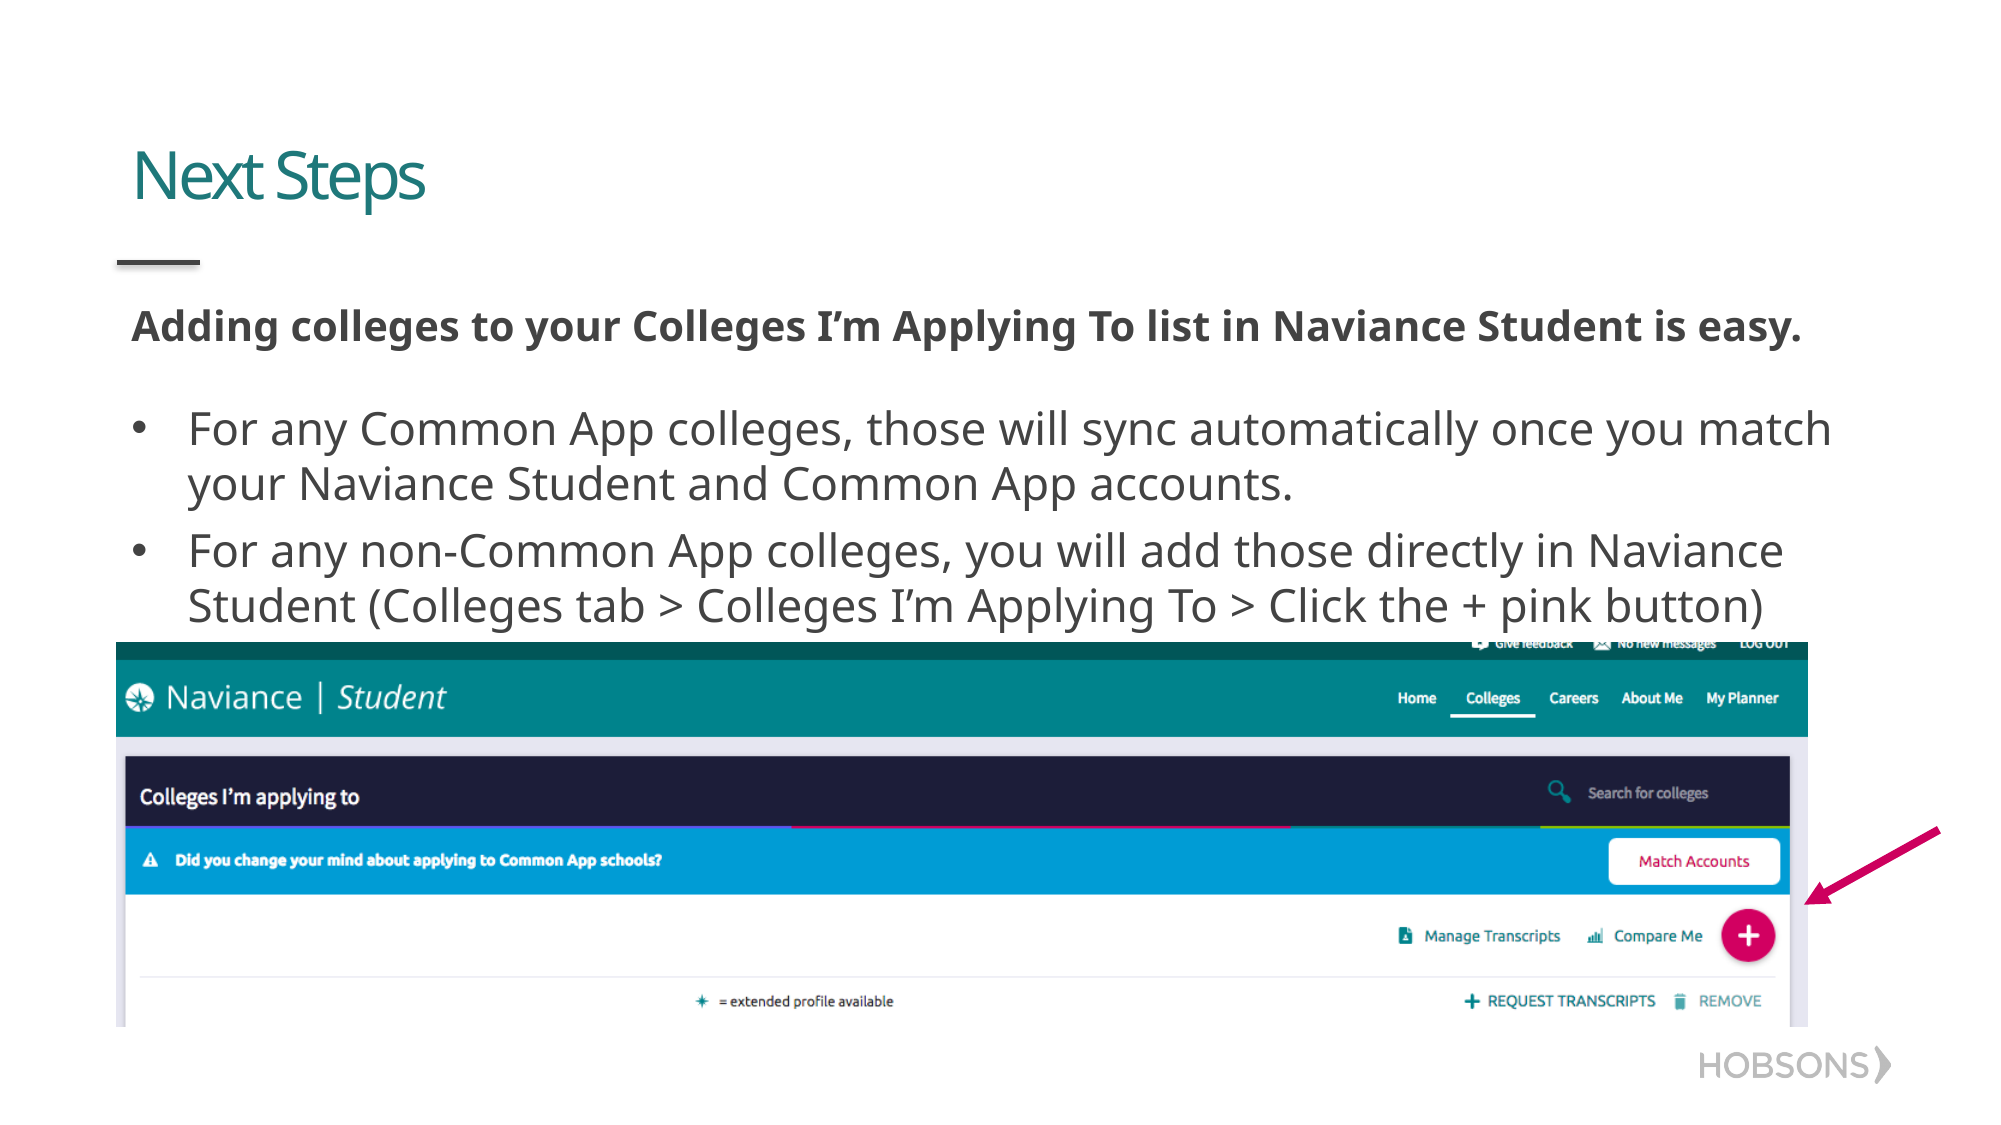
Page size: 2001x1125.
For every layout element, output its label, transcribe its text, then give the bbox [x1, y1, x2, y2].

title Next Steps [116, 79, 1784, 267]
picture [116, 642, 1808, 1027]
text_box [1803, 829, 1940, 905]
text_box Adding colleges to your Colleges I’m Applying To list in Naviance Student is easy. For any Common App colleges, those will sync automatically once you match your Naviance Student and Common App accounts. For any non-Common App colleges, you will add those directly in Naviance Student (Colleges tab > Colleges I’m Applying To > Click the + pink button) [116, 292, 1852, 640]
